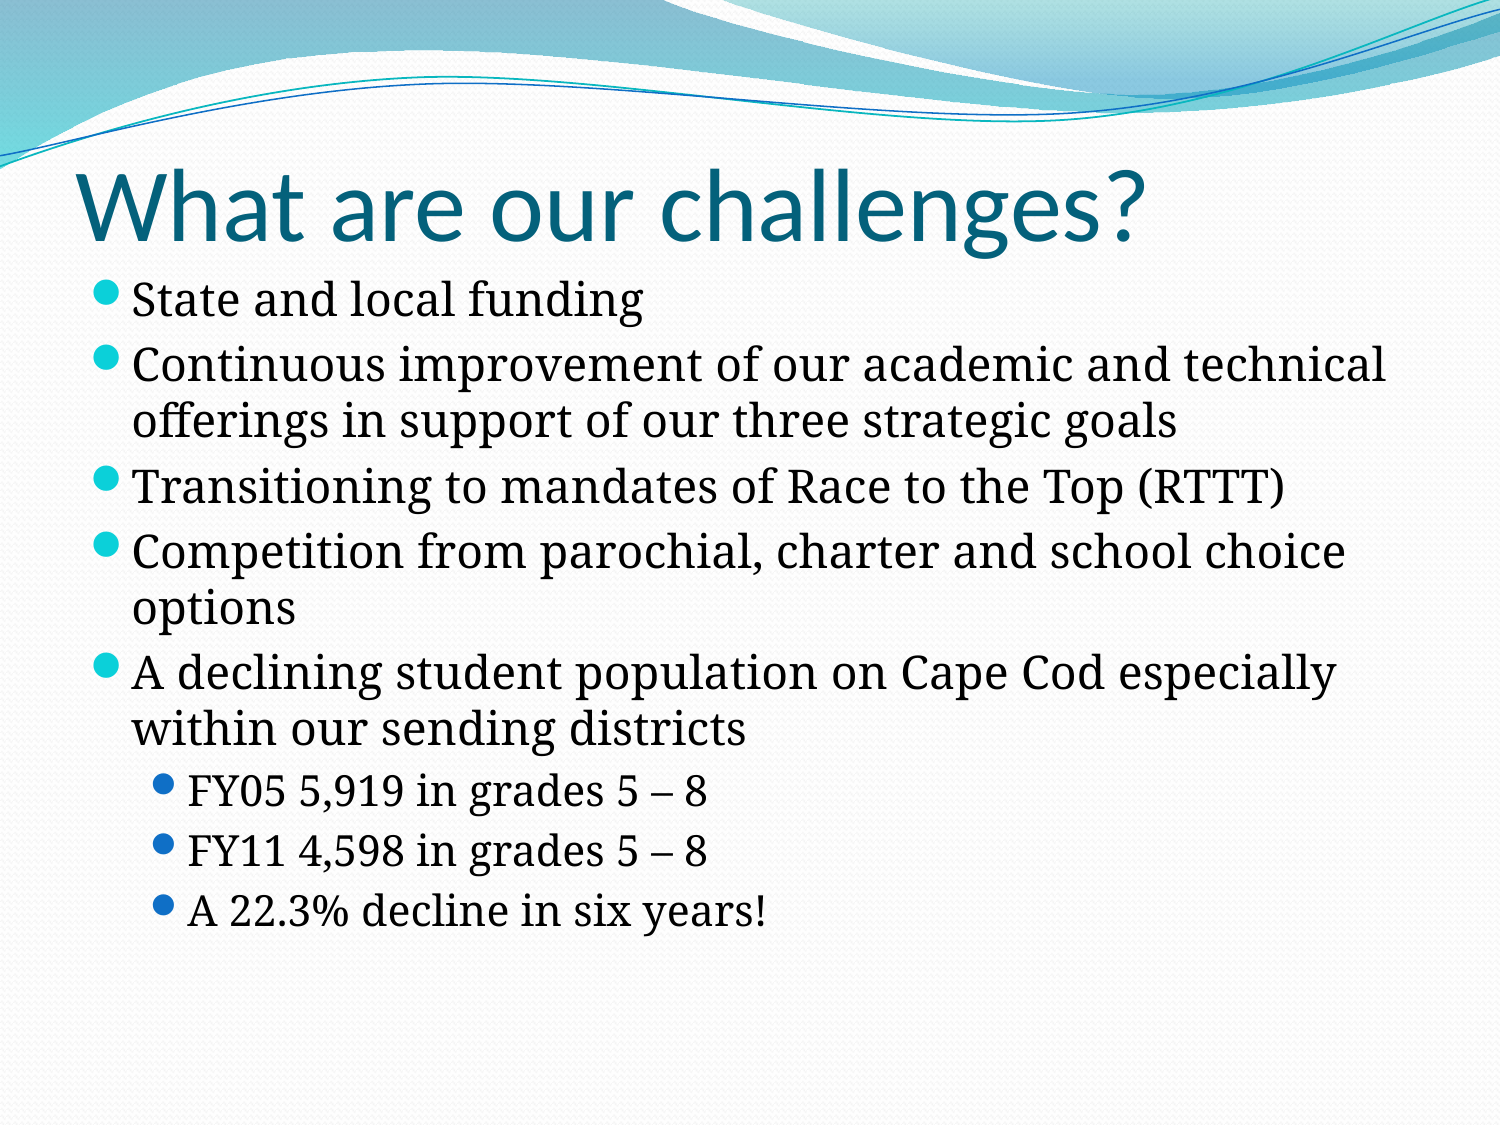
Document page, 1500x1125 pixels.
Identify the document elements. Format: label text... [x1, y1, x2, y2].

list State and local funding Continuous improvement of our academic and technical offerings in support of our three strategic goals Transitioning to mandates of Race to the Top (RTTT) Competition from parochial, charter and school choice options A declining student population on Cape Cod especially within our sending districts FY05 5,919 in grades 5 – 8 FY11 4,598 in grades 5 – 8 A 22.3% decline in six years! [75, 262, 1425, 983]
title What are our challenges? [75, 75, 1425, 262]
